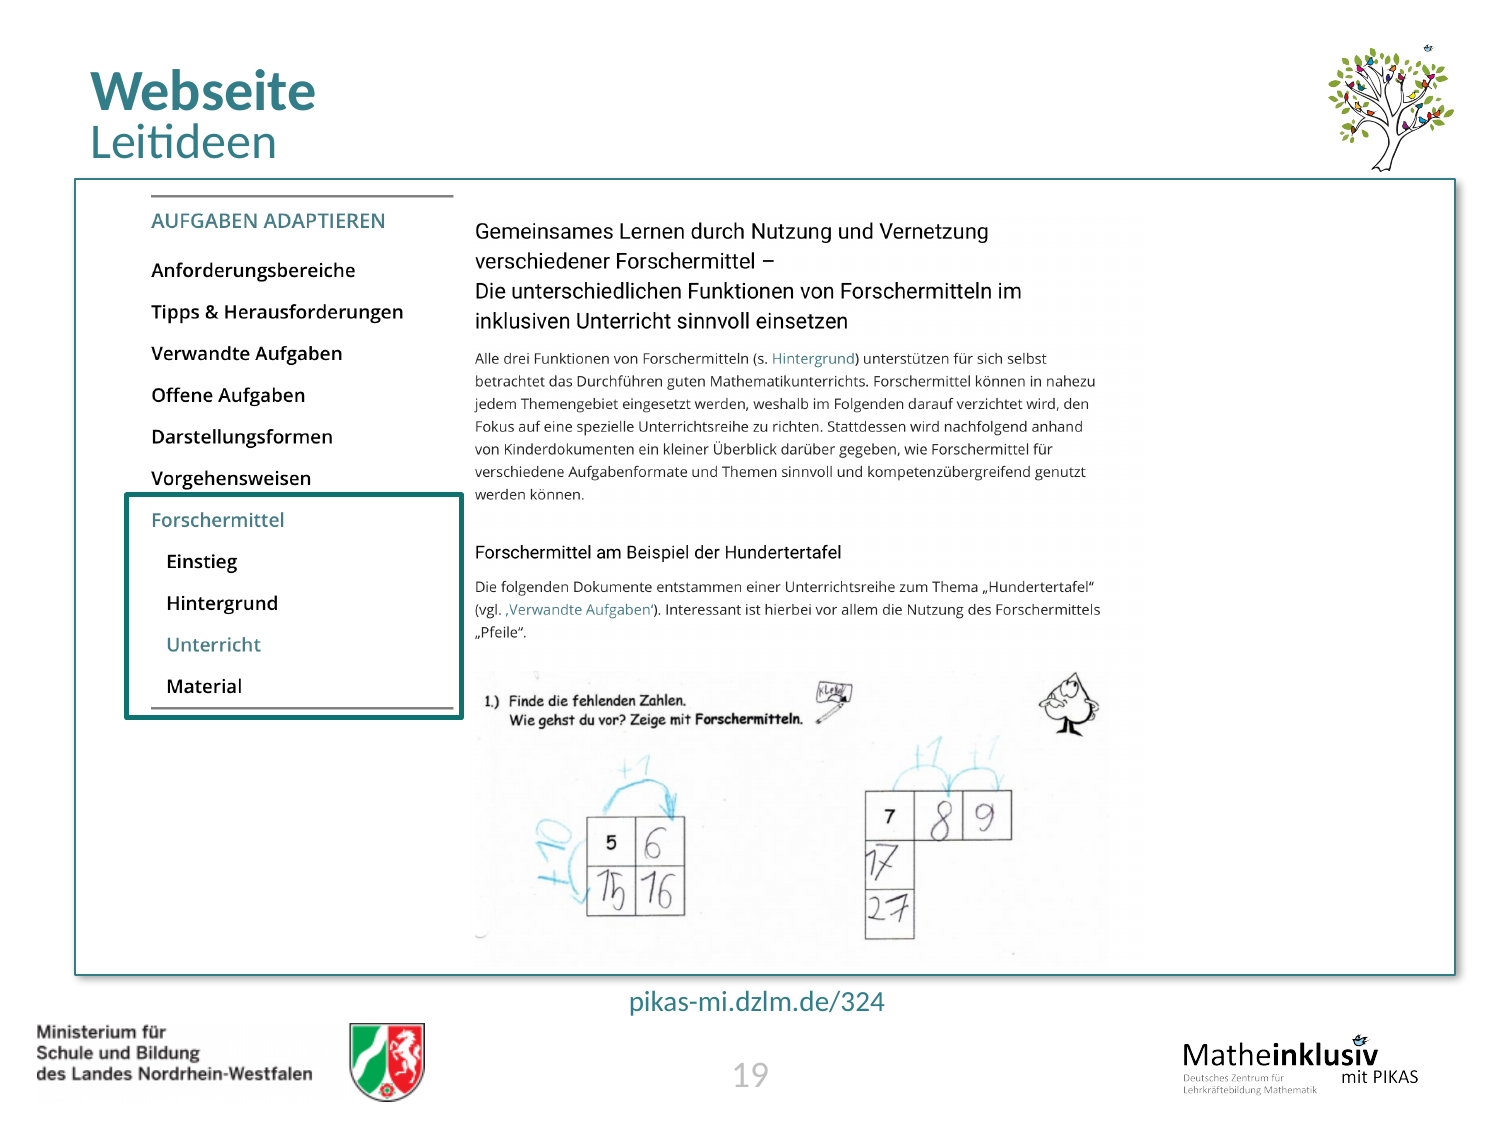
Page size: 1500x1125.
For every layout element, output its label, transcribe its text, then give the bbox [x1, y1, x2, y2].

picture [1328, 44, 1454, 172]
slide_number 18 [512, 1042, 988, 1103]
picture [136, 186, 472, 719]
title Webseite [75, 45, 1425, 108]
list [471, 214, 1144, 967]
list Leitideen [75, 108, 1425, 166]
text_box [124, 493, 131, 720]
picture [37, 1023, 425, 1102]
text_box [73, 177, 1457, 977]
picture [1182, 1022, 1425, 1102]
text_box pikas-mi.dzlm.de/324 [415, 974, 1099, 1025]
